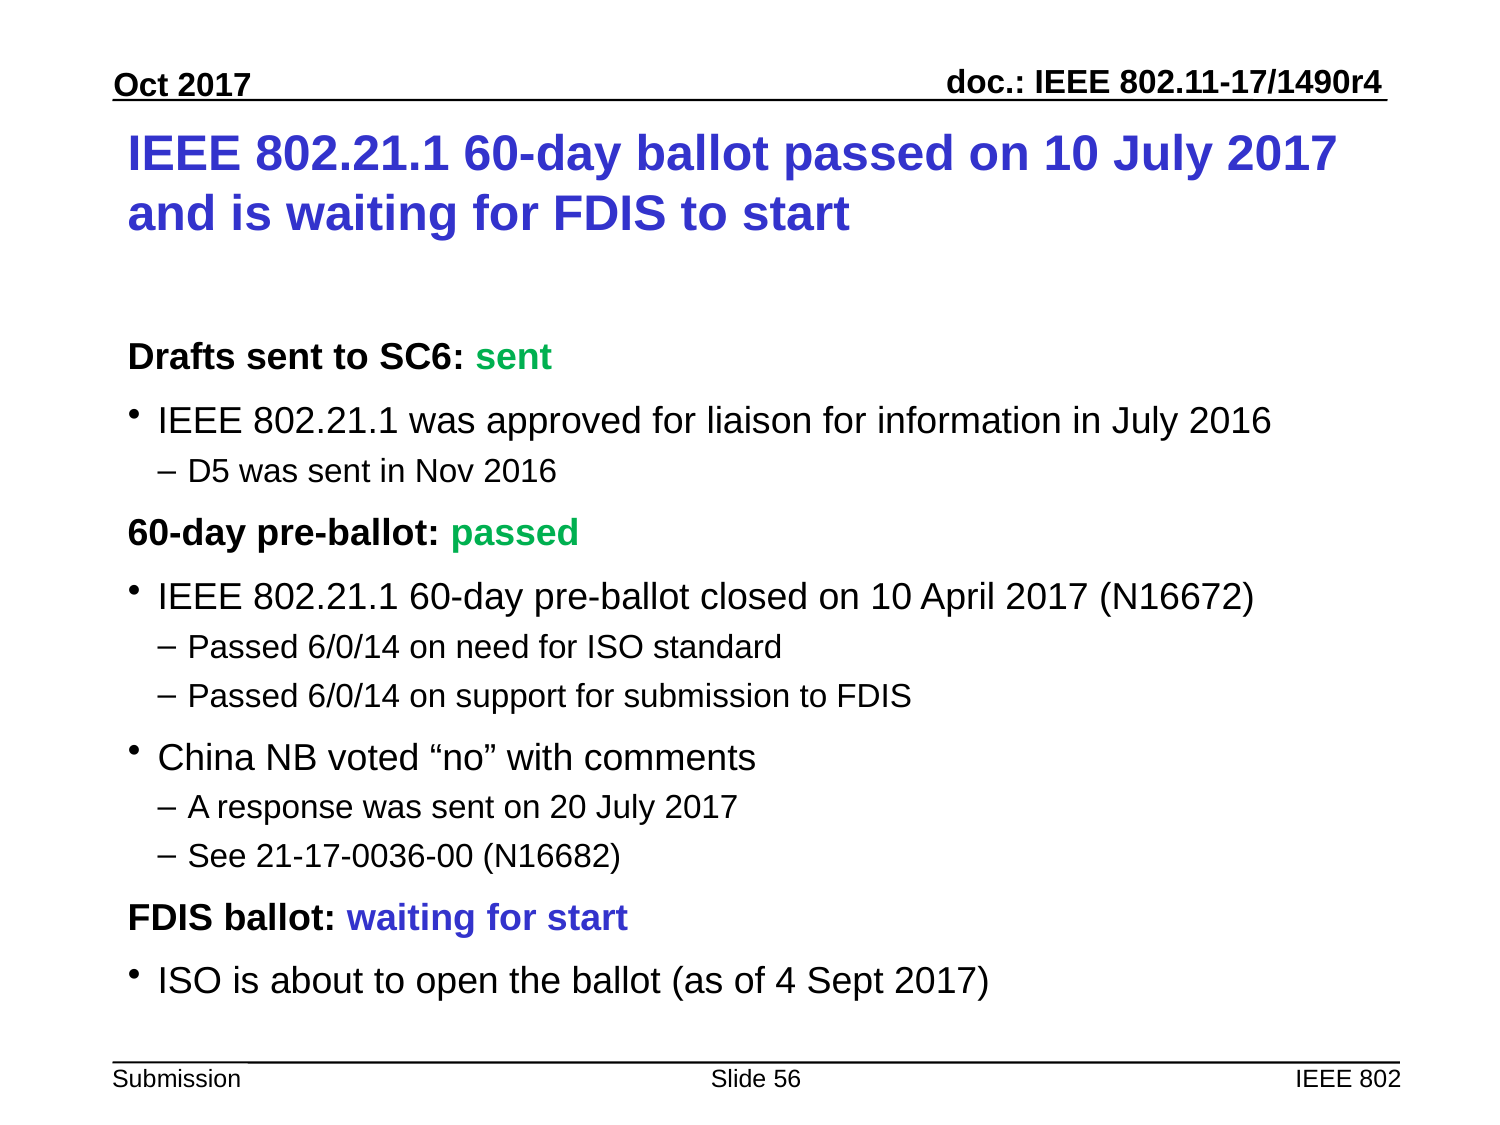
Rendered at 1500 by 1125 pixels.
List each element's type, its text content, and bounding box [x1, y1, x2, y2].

footer IEEE 802 [1294, 1061, 1402, 1093]
slide_number Slide 56 [709, 1061, 803, 1093]
list Drafts sent to SC6: sent IEEE 802.21.1 was approved for liaison for information in July 2016 D5 was sent in Nov 2016 60-day pre-ballot: passed IEEE 802.21.1 60-day pre-ballot closed on 10 April 2017 (N16672) Passed 6/0/14 on need for ISO standard Passed 6/0/14 on support for submission to FDIS China NB voted “no” with comments A response was sent on 20 July 2017 See 21-17-0036-00 (N16682) FDIS ballot: waiting for start ISO is about to open the ballot (as of 4 Sept 2017) [112, 324, 1388, 1000]
title IEEE 802.21.1 60-day ballot passed on 10 July 2017 and is waiting for FDIS to start [112, 112, 1388, 288]
